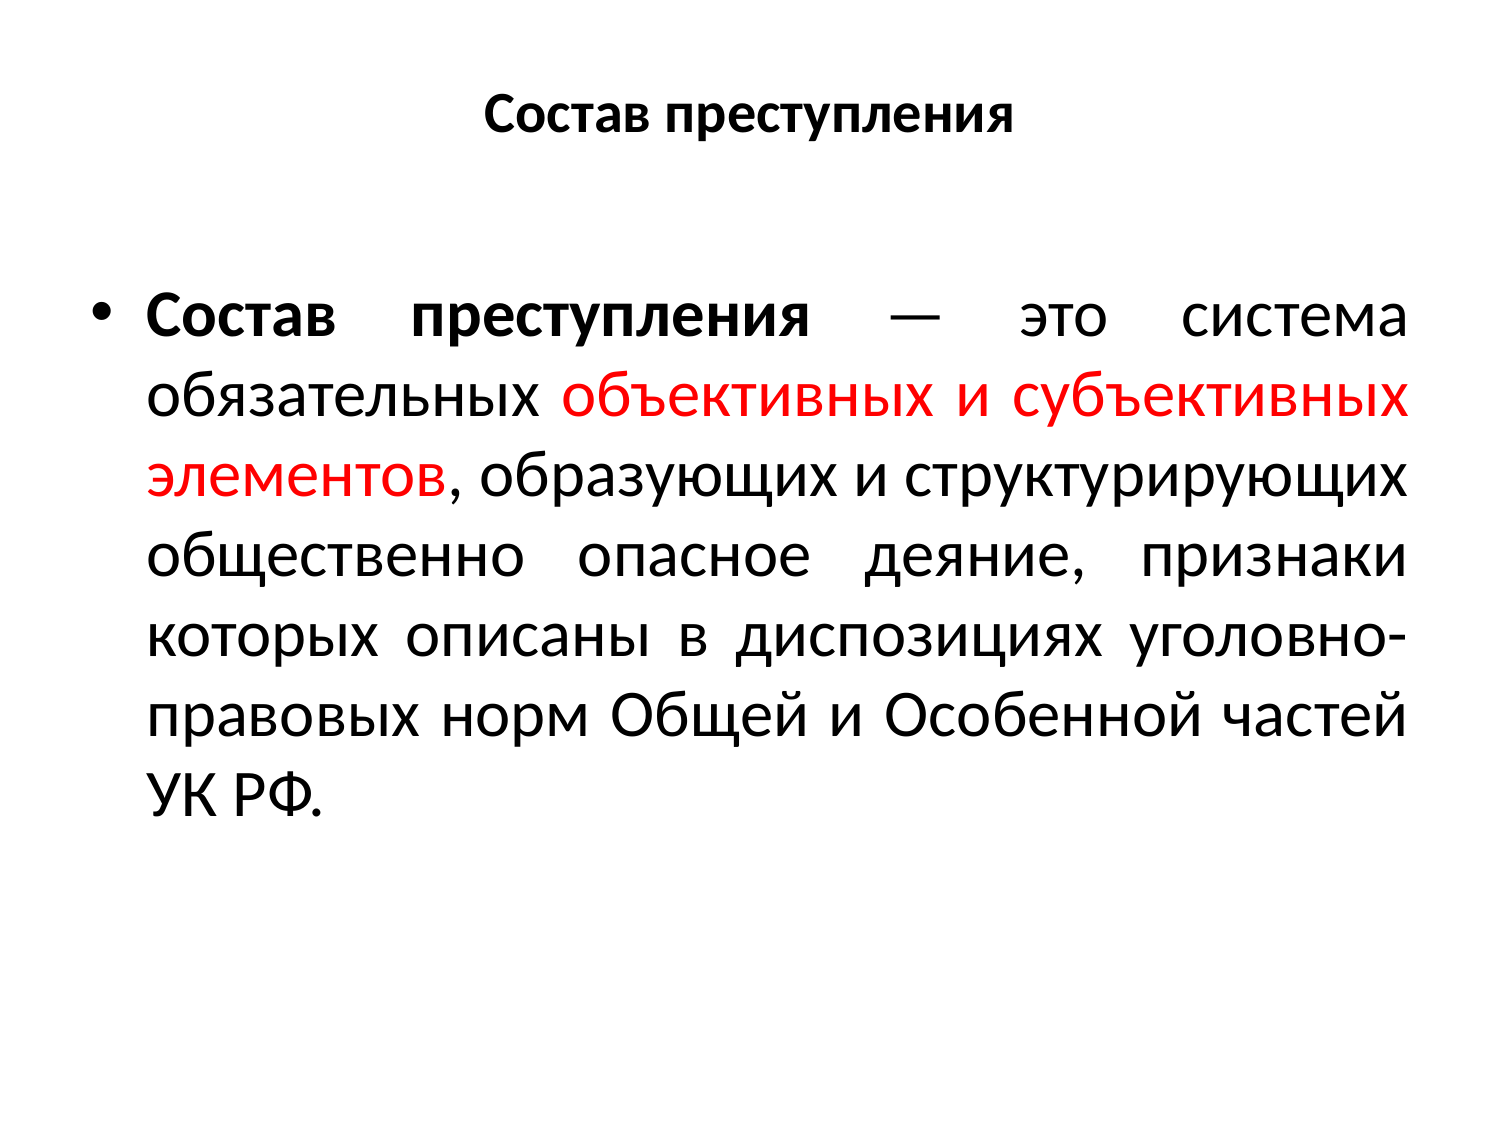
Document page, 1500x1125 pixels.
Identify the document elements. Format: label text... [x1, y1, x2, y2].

title Состав преступления [75, 45, 1425, 173]
list Состав преступления — это система обязательных объективных и субъективных элементов, образующих и структурирующих общественно опасное деяние, признаки которых описаны в диспозициях уголовно-правовых норм Общей и Особенной частей УК РФ. [75, 262, 1425, 1005]
